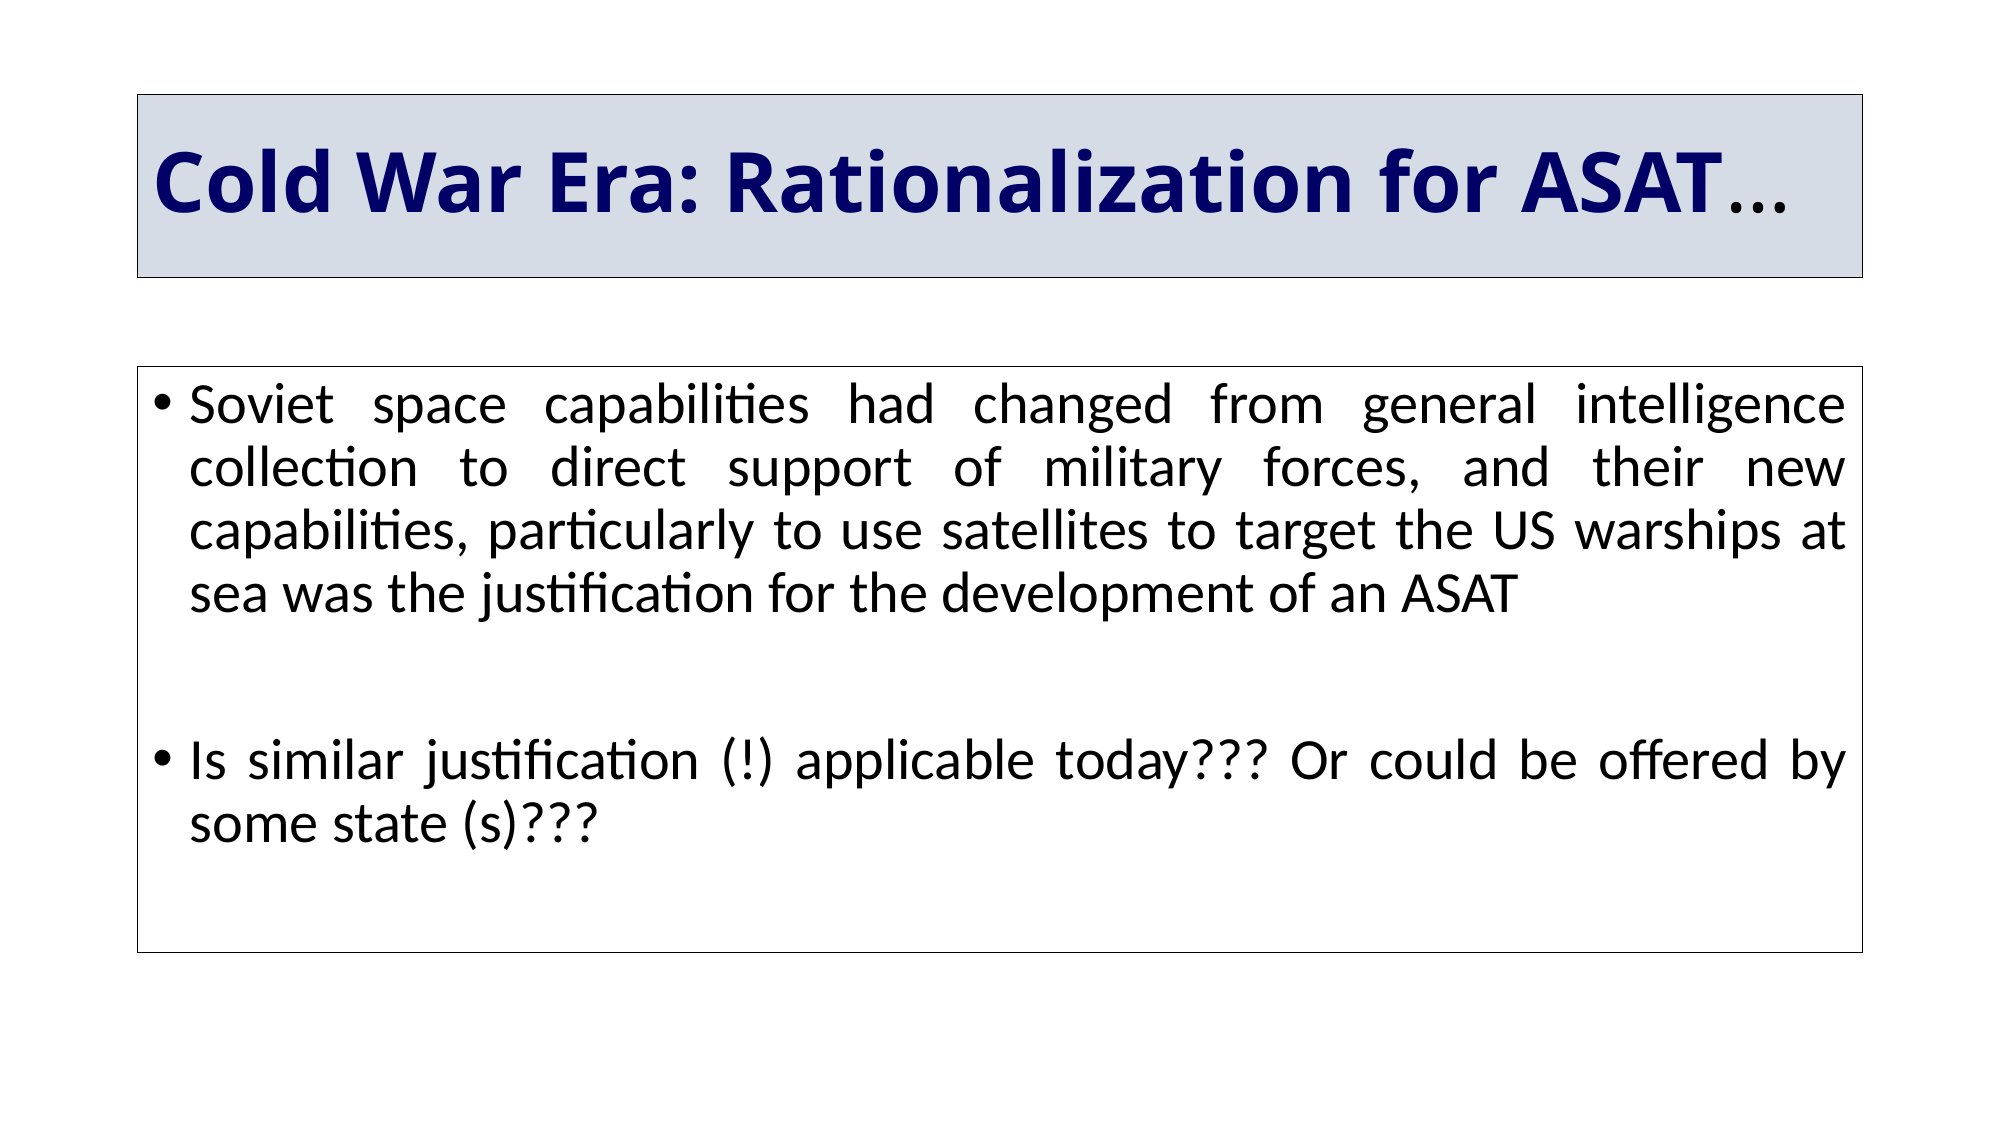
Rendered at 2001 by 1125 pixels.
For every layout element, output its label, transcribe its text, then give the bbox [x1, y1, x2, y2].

list Soviet space capabilities had changed from general intelligence collection to direct support of military forces, and their new capabilities, particularly to use satellites to target the US warships at sea was the justification for the development of an ASAT Is similar justification (!) applicable today??? Or could be offered by some state (s)??? [137, 366, 1863, 953]
title Cold War Era: Rationalization for ASAT… [137, 94, 1863, 278]
